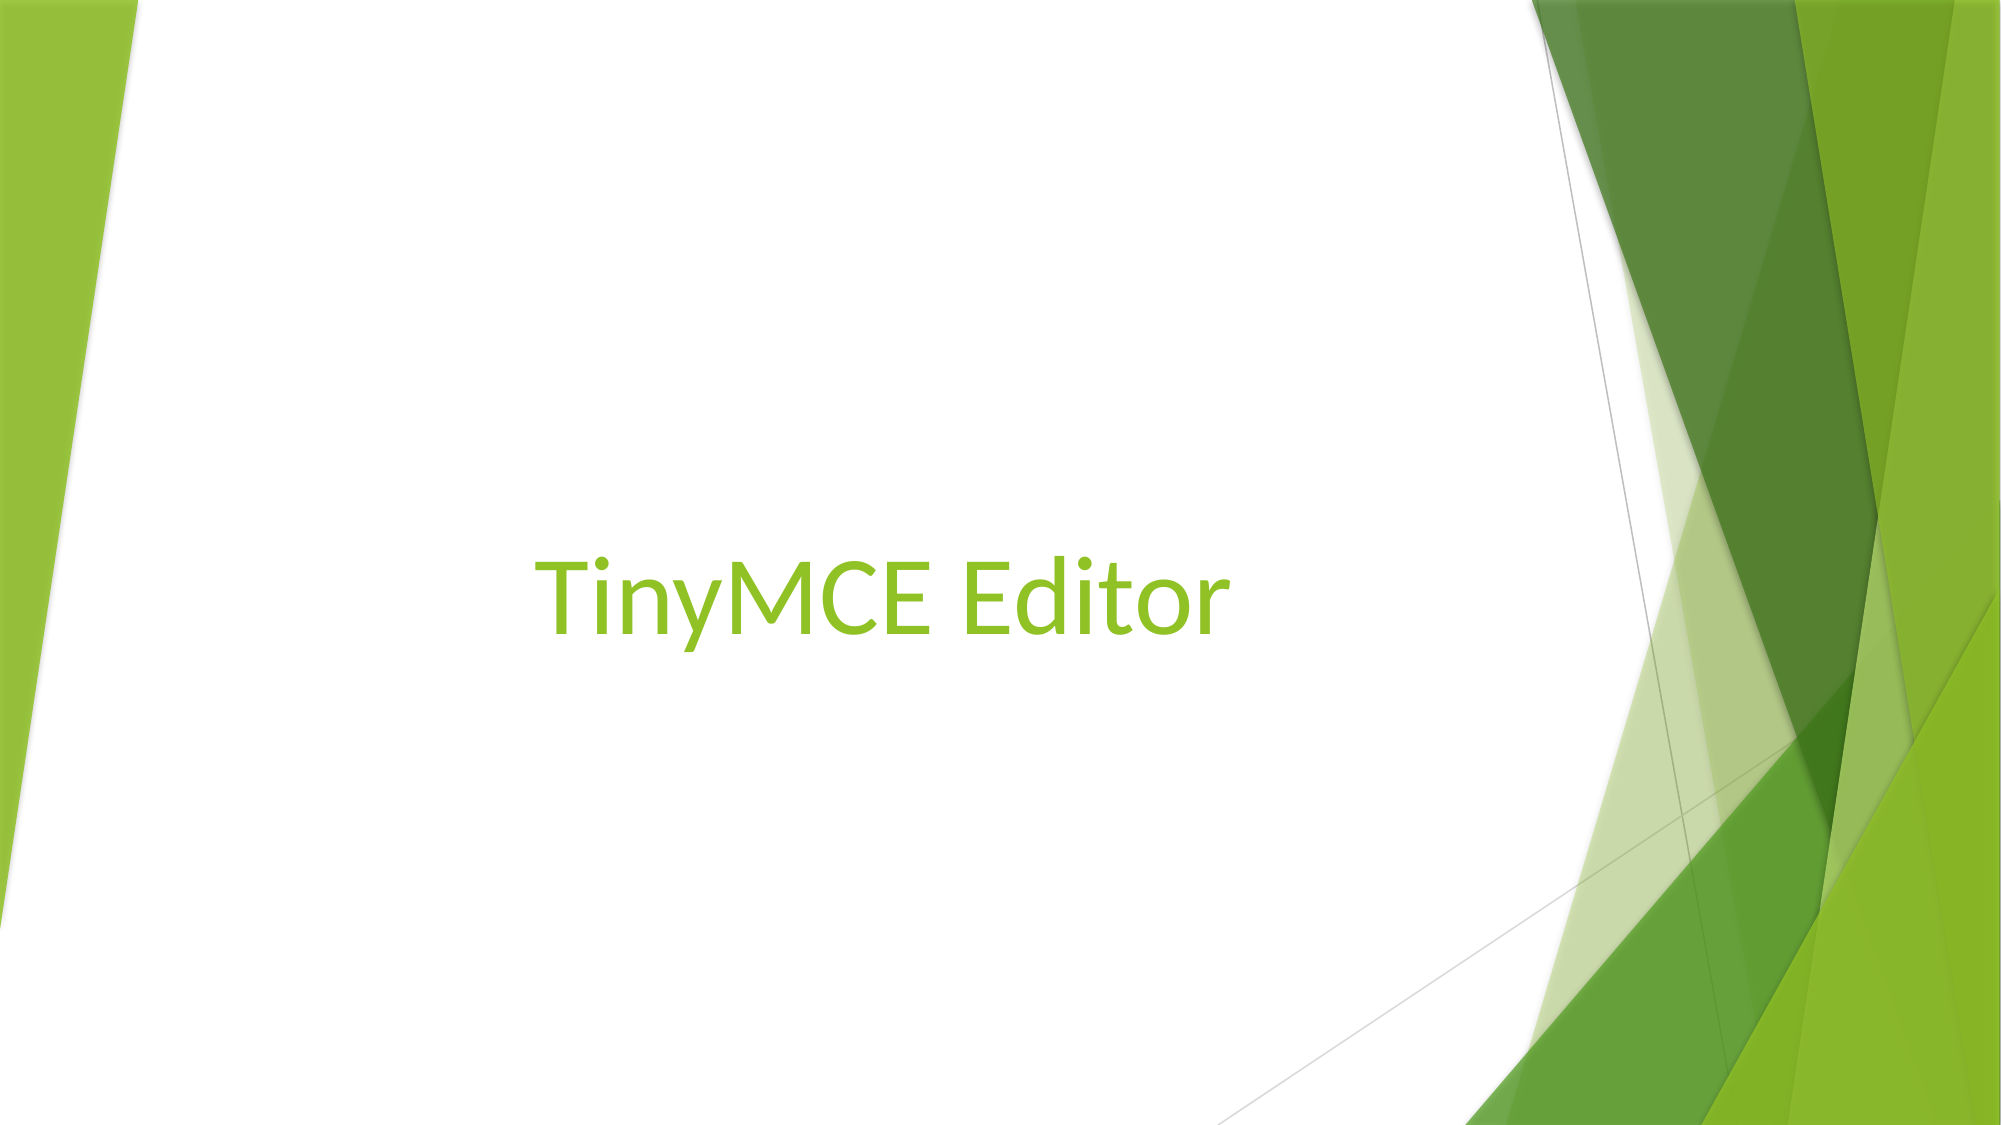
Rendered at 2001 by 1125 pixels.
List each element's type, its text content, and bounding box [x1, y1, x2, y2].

title TinyMCE Editor [247, 394, 1522, 665]
